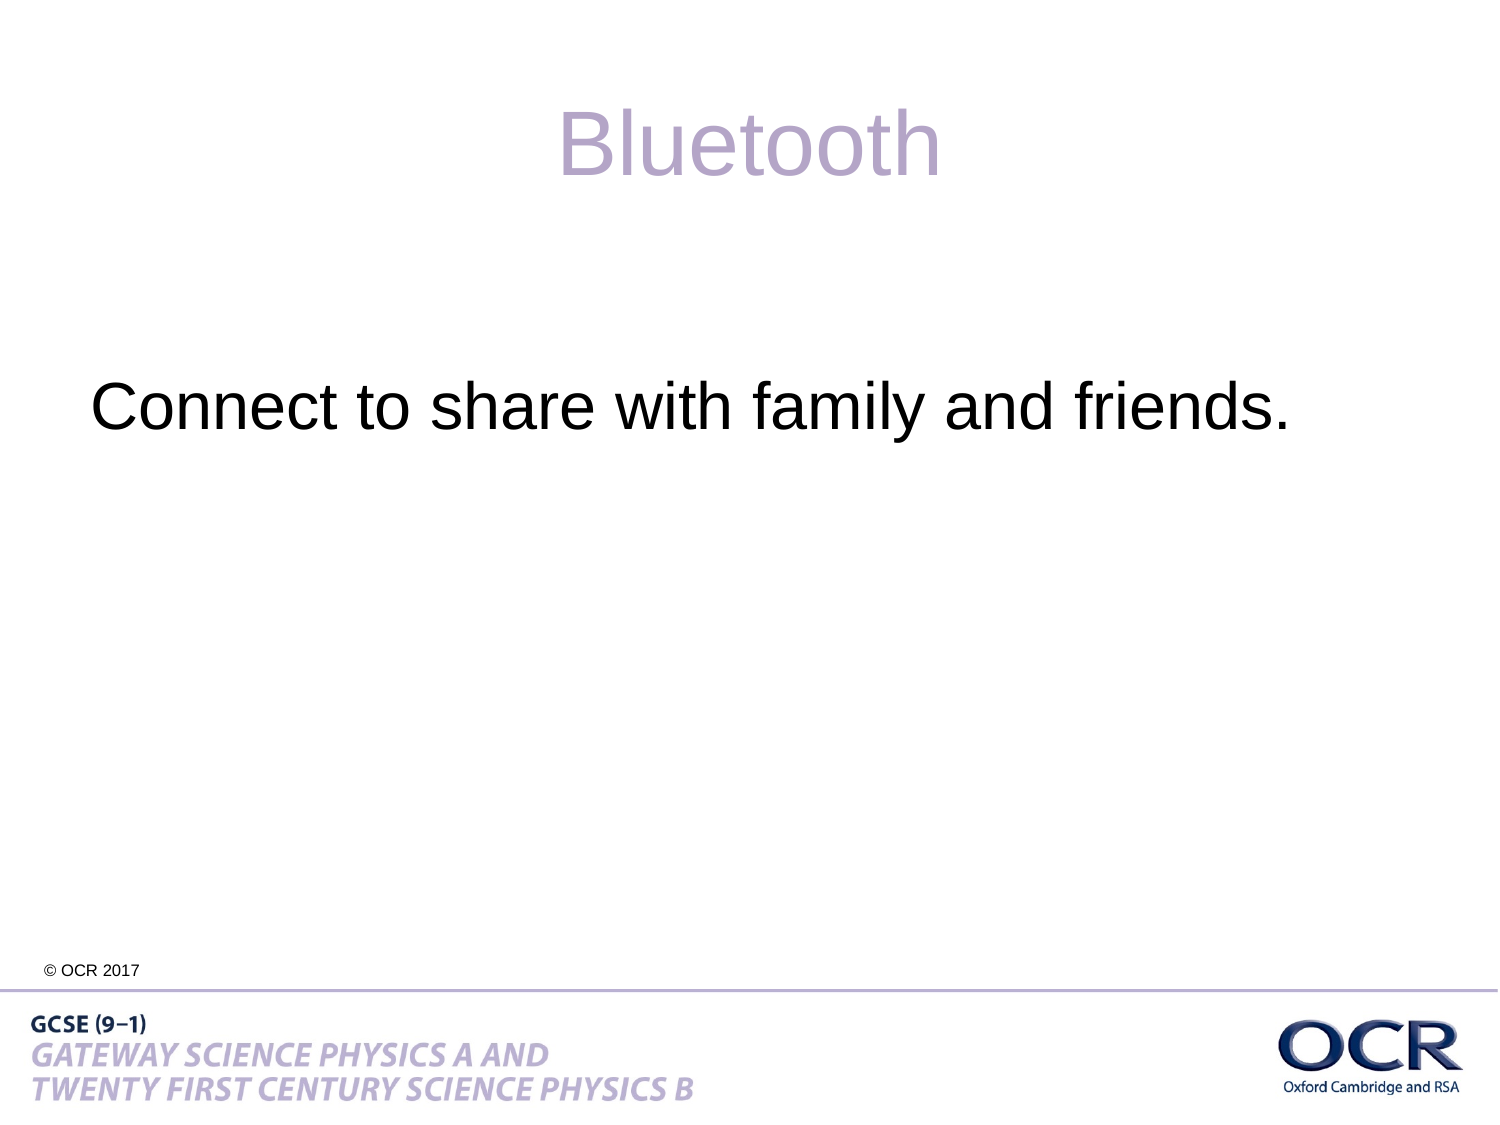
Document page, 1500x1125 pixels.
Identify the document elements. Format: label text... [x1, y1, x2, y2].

list Connect to share with family and friends. [75, 262, 1425, 965]
picture [0, 989, 1498, 1125]
title Bluetooth [75, 45, 1425, 233]
